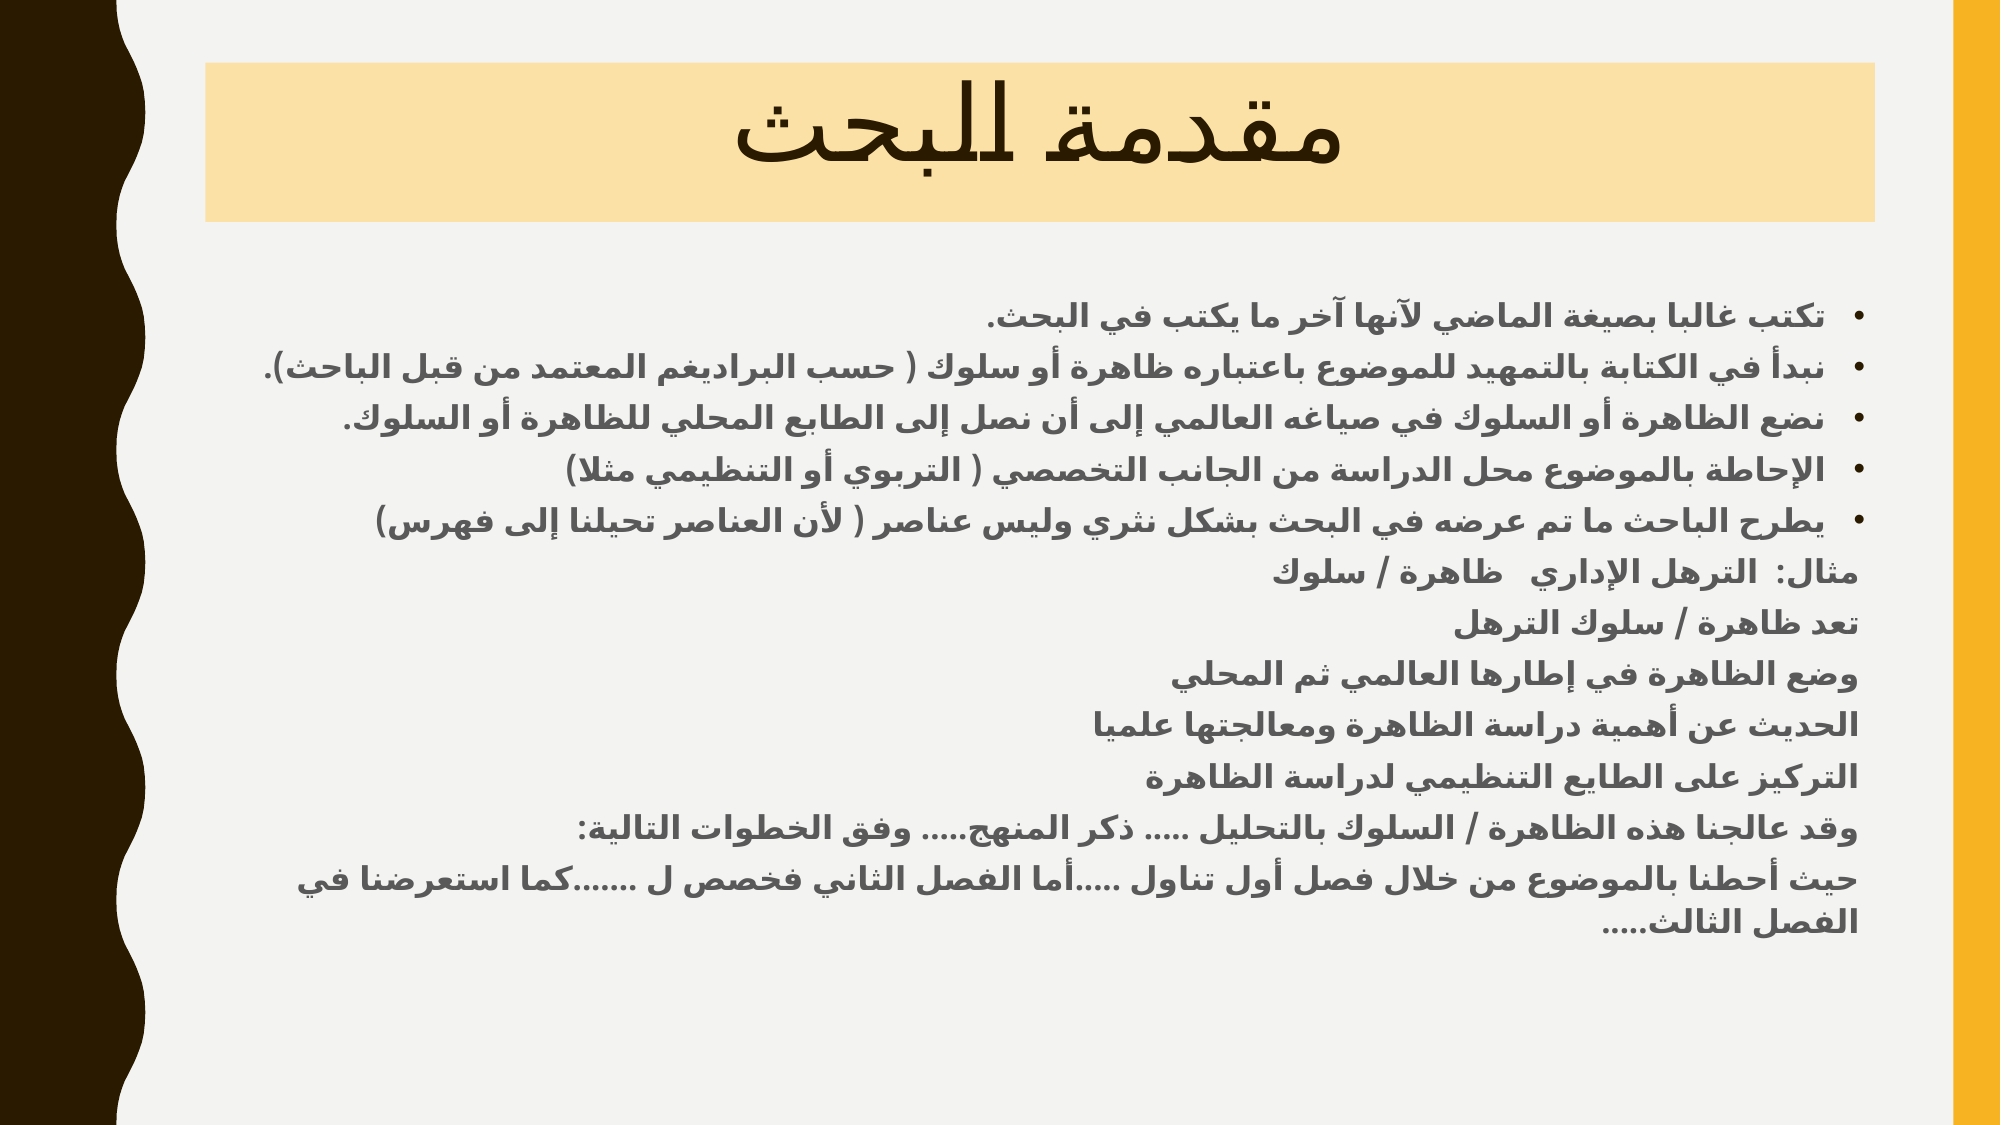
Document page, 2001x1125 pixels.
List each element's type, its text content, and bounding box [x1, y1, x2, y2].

list تكتب غالبا بصيغة الماضي لآنها آخر ما يكتب في البحث. نبدأ في الكتابة بالتمهيد للموضوع باعتباره ظاهرة أو سلوك ( حسب البراديغم المعتمد من قبل الباحث). نضع الظاهرة أو السلوك في صياغه العالمي إلى أن نصل إلى الطابع المحلي للظاهرة أو السلوك. الإحاطة بالموضوع محل الدراسة من الجانب التخصصي ( التربوي أو التنظيمي مثلا) يطرح الباحث ما تم عرضه في البحث بشكل نثري وليس عناصر ( لأن العناصر تحيلنا إلى فهرس) مثال: الترهل الإداري ظاهرة / سلوك تعد ظاهرة / سلوك الترهل وضع الظاهرة في إطارها العالمي ثم المحلي الحديث عن أهمية دراسة الظاهرة ومعالجتها علميا التركيز على الطايع التنظيمي لدراسة الظاهرة وقد عالجنا هذه الظاهرة / السلوك بالتحليل ..... ذكر المنهج..... وفق الخطوات التالية: حيث أحطنا بالموضوع من خلال فصل أول تناول .....أما الفصل الثاني فخصص ل .......كما استعرضنا في الفصل الثالث..... [205, 283, 1875, 965]
title مقدمة البحث [205, 62, 1875, 222]
